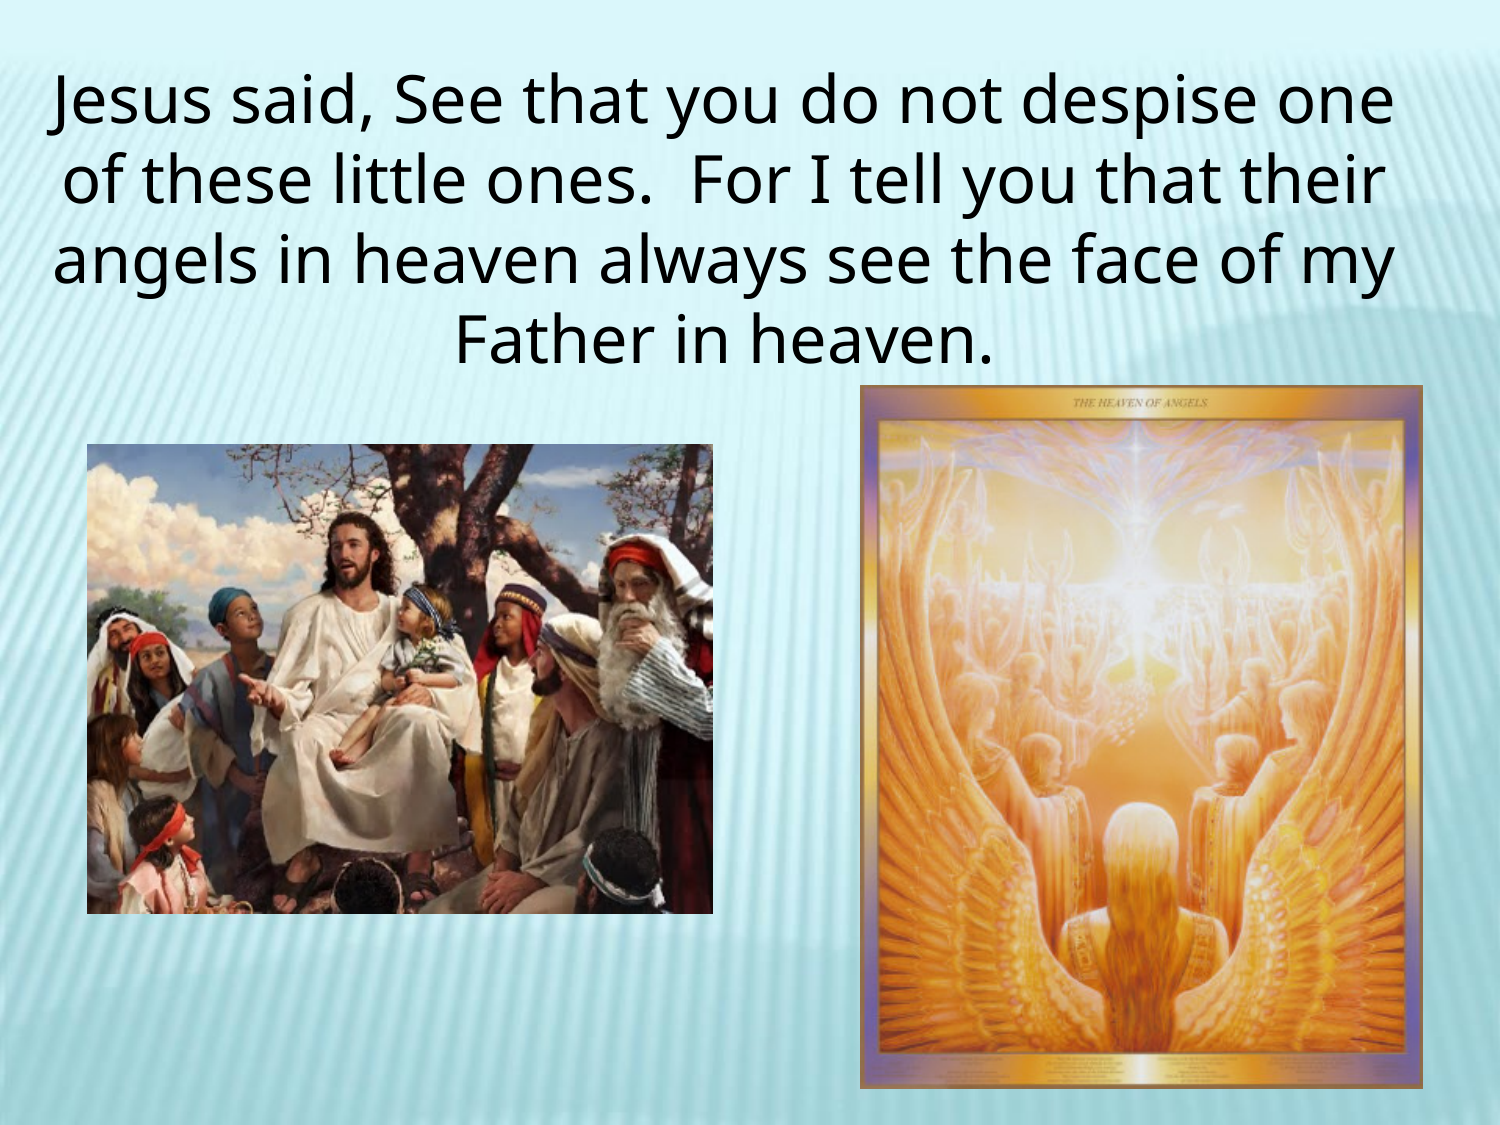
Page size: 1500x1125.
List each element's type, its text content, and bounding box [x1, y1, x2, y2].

picture [0, 0, 1500, 1125]
text_box Jesus said, See that you do not despise one of these little ones. For I tell you that their angels in heaven always see the face of my Father in heaven. [24, 49, 1425, 385]
